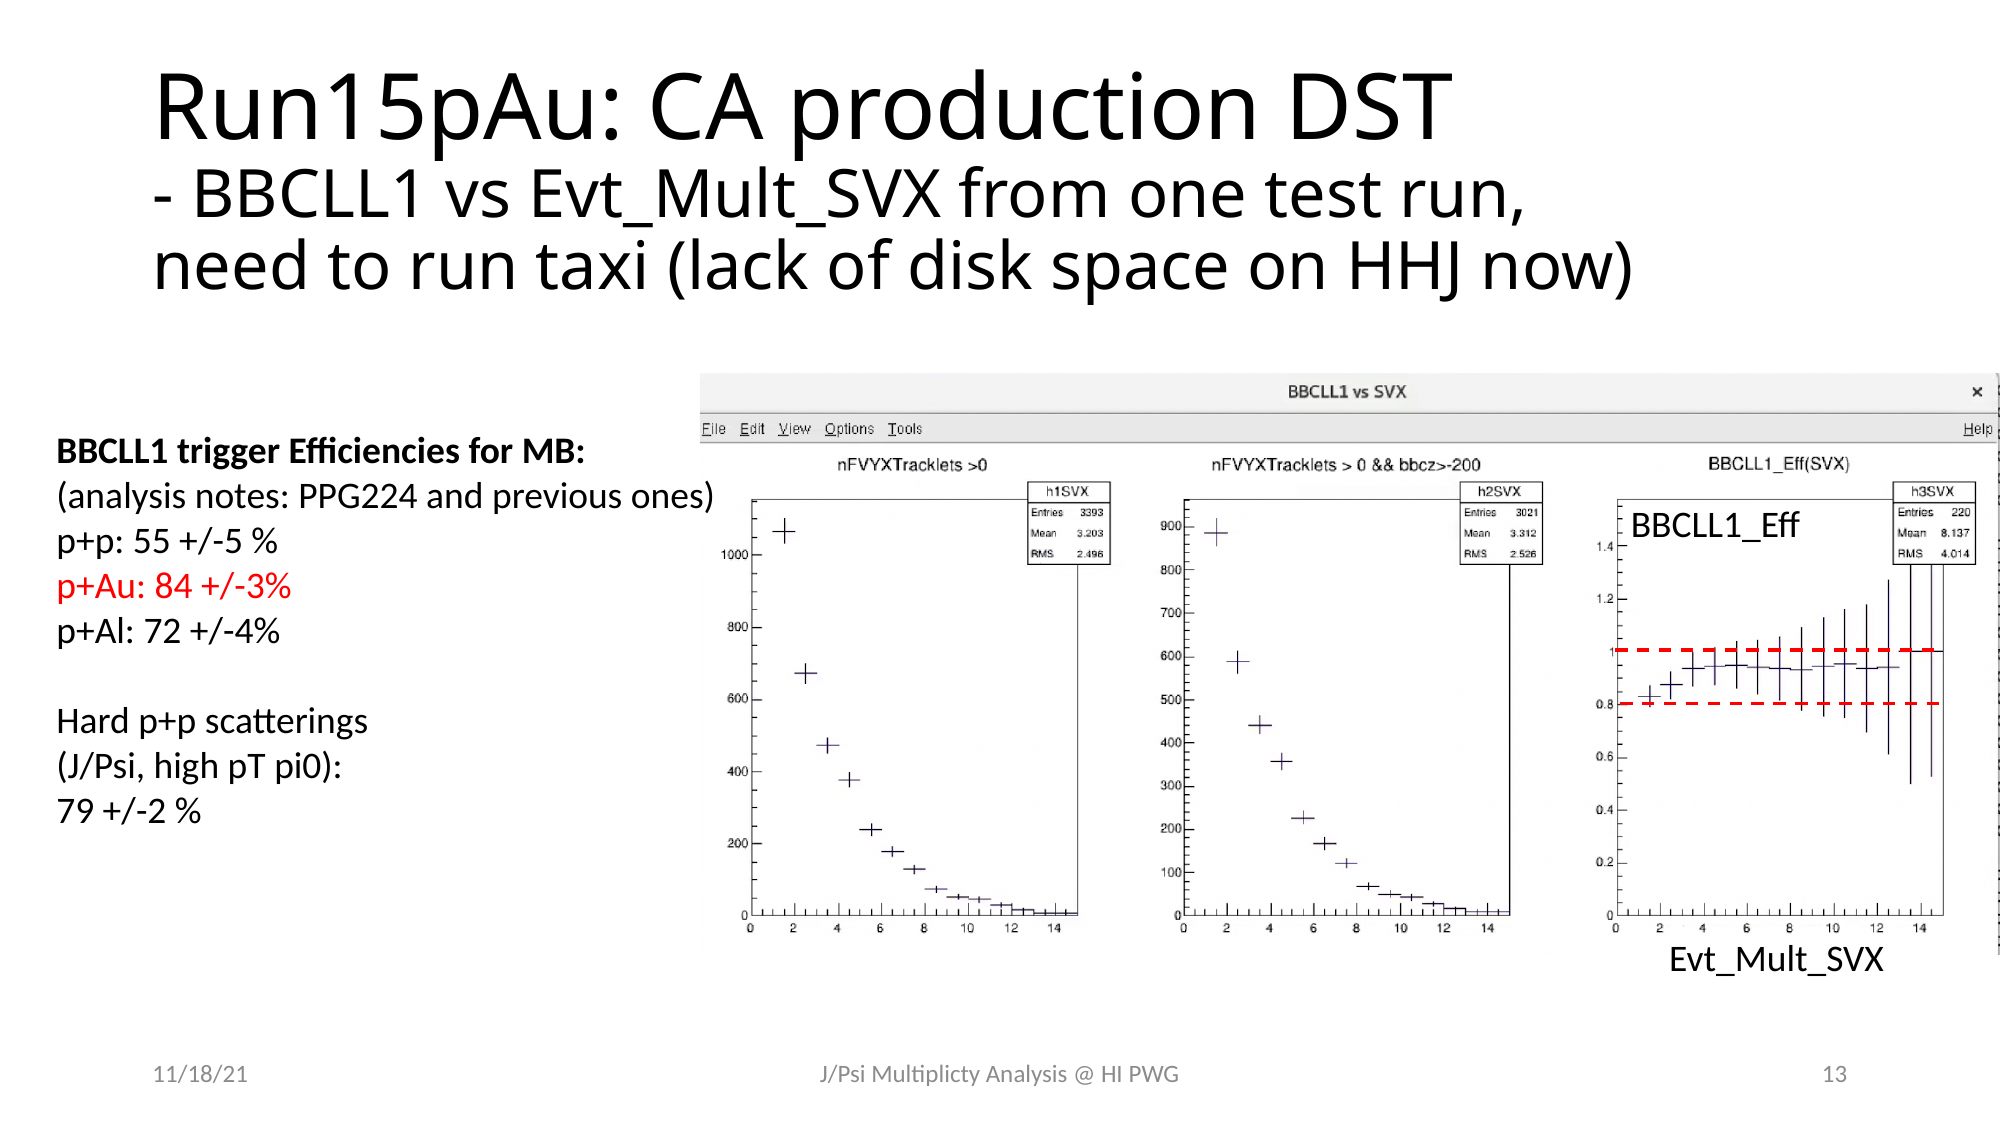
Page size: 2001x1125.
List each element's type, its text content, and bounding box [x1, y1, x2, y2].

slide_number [137, 1042, 588, 1103]
text_box BBCLL1 trigger Efficiencies for MB: (analysis notes: PPG224 and previous ones) p+p: 55 +/-5 % p+Au: 84 +/-3% p+Al: 72 +/-4% Hard p+p scatterings (J/Psi, high pT pi0): 79 +/-2 % [41, 418, 699, 884]
slide_number 13 [1412, 1042, 1863, 1103]
footer J/Psi Multiplicty Analysis @ HI PWG [662, 1042, 1338, 1103]
title Run15pAu: CA production DST - BBCLL1 vs Evt_Mult_SVX from one test run, need to run taxi (lack of disk space on HHJ now) [137, 22, 1863, 342]
text_box Evt_Mult_SVX [1654, 956, 1900, 986]
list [699, 373, 2000, 956]
